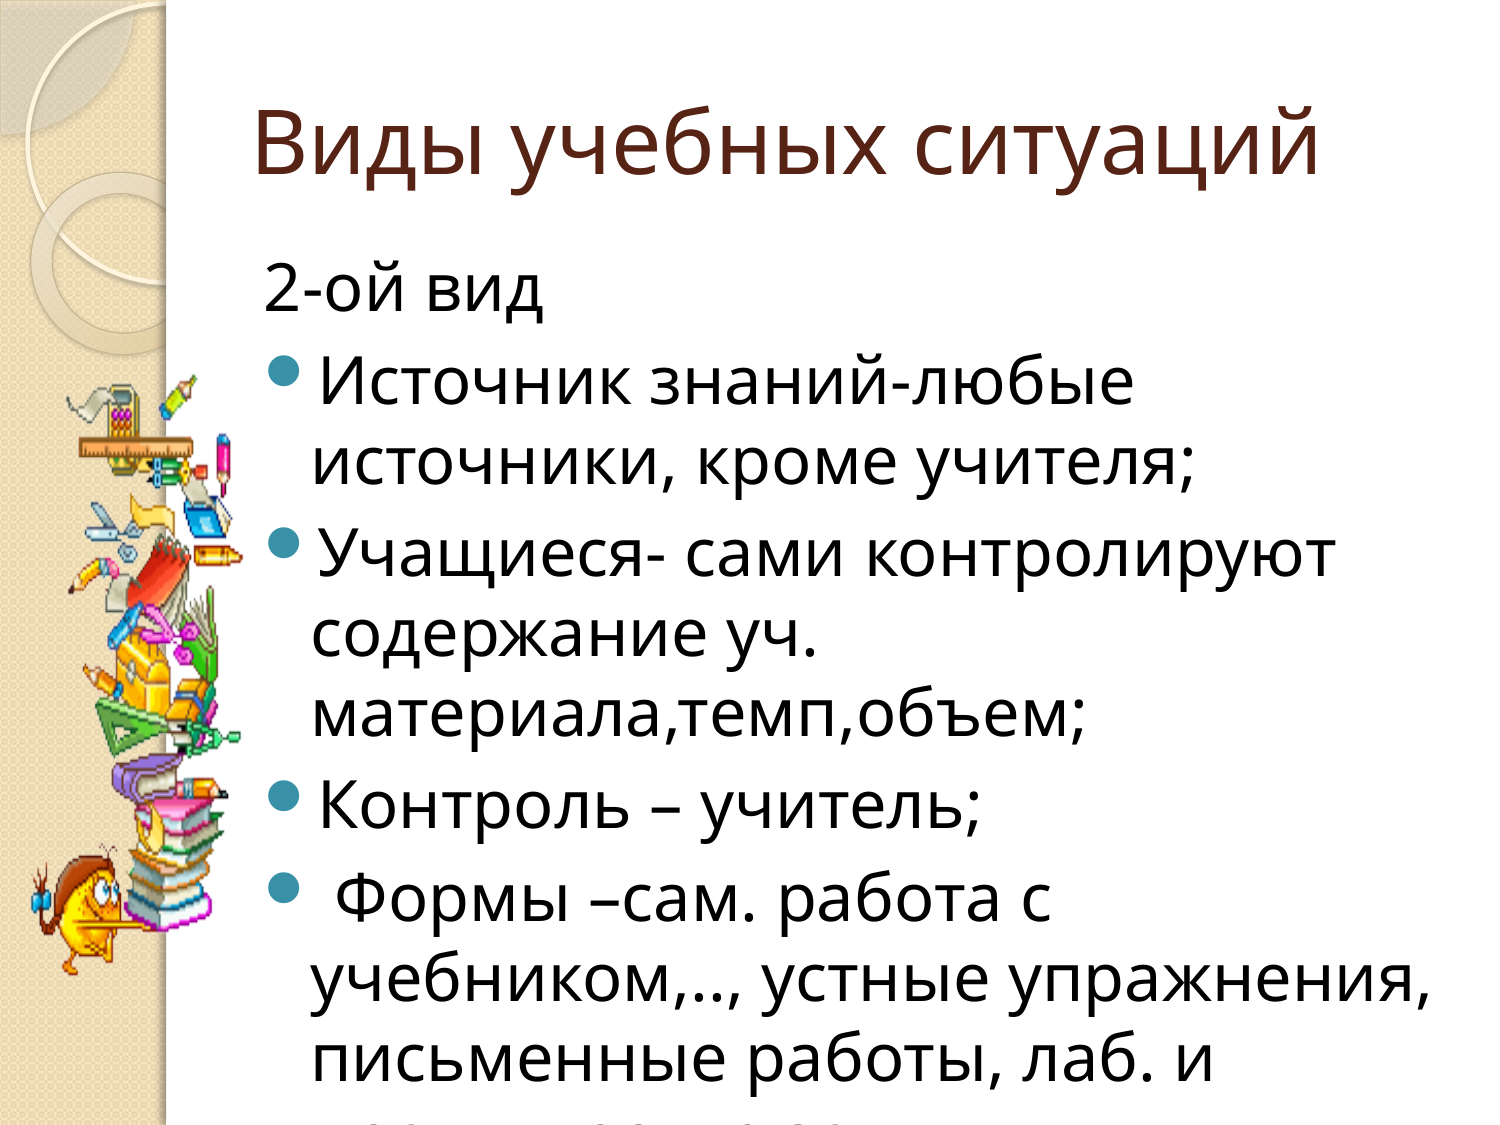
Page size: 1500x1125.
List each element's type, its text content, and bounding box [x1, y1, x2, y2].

title Виды учебных ситуаций [235, 45, 1466, 233]
list 2-ой вид Источник знаний-любые источники, кроме учителя; Учащиеся- сами контролируют содержание уч. материала,темп,объем; Контроль – учитель; Формы –сам. работа с учебником,.., устные упражнения, письменные работы, лаб. и практические занятия. [235, 237, 1466, 1026]
picture [0, 363, 259, 980]
